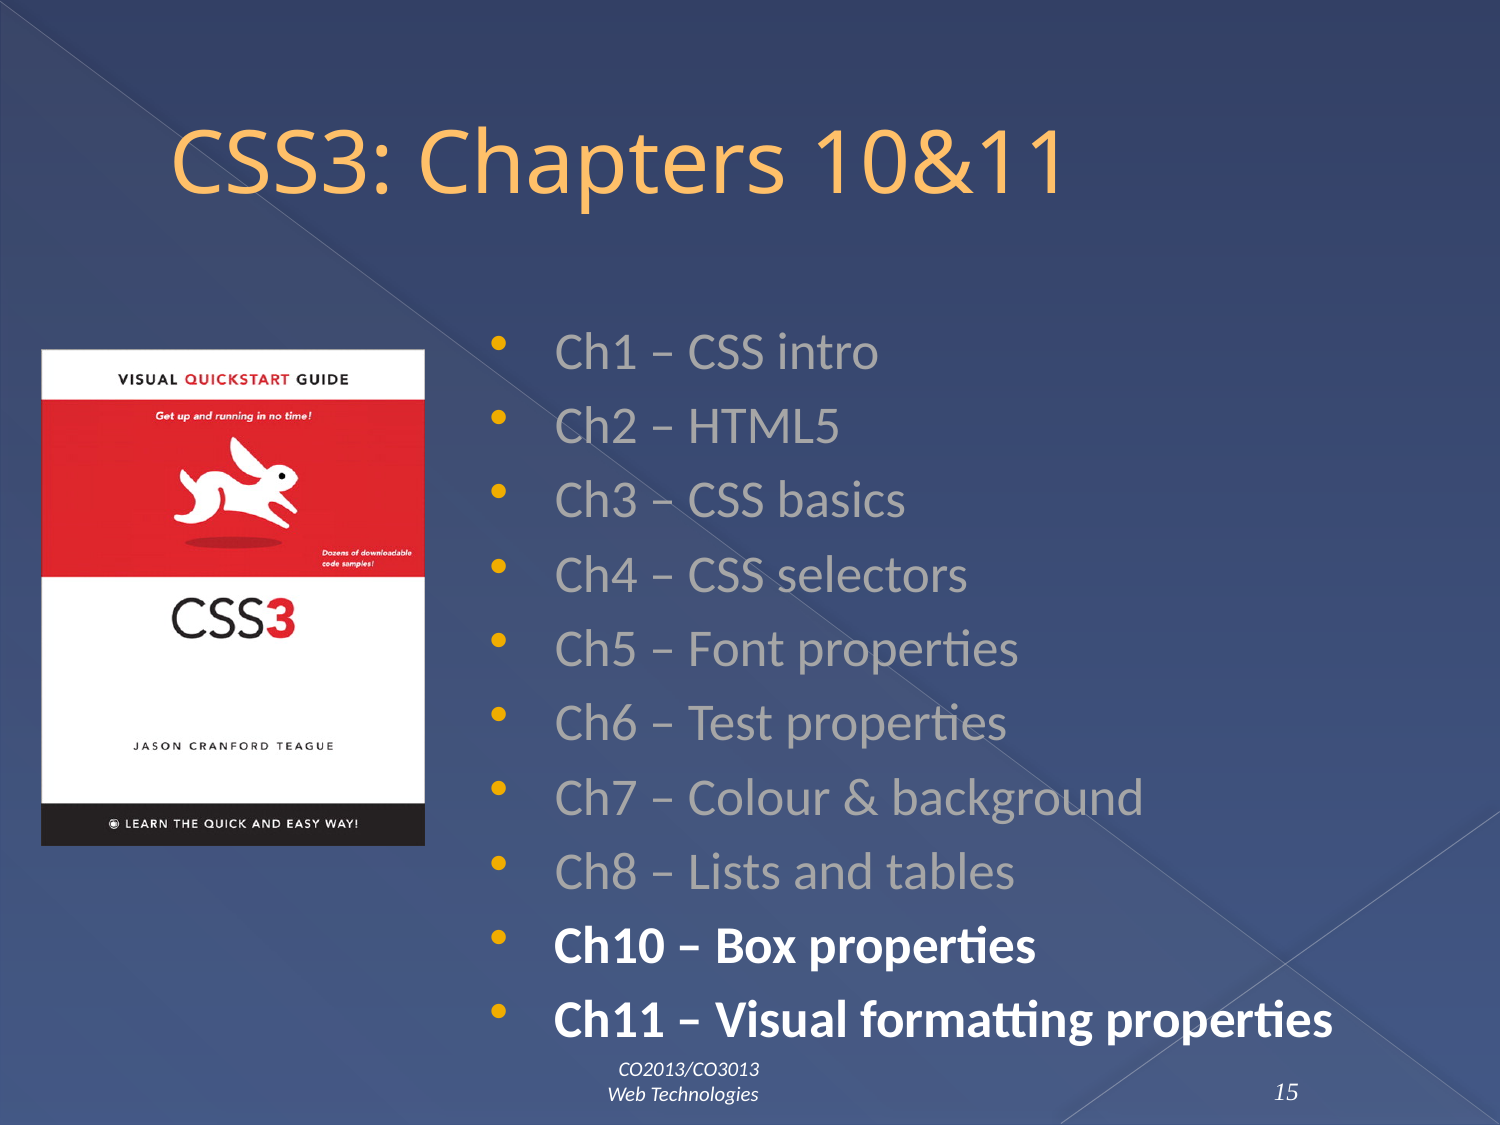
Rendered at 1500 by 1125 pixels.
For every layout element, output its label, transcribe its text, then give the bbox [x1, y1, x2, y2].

picture [40, 349, 425, 847]
slide_number 15 [1245, 1063, 1328, 1113]
list Ch1 – CSS intro Ch2 – HTML5 Ch3 – CSS basics Ch4 – CSS selectors Ch5 – Font properties Ch6 – Test properties Ch7 – Colour & background Ch8 – Lists and tables Ch10 – Box properties Ch11 – Visual formatting properties [466, 987, 1425, 1059]
list Ch1 – CSS intro Ch2 – HTML5 Ch3 – CSS basics Ch4 – CSS selectors Ch5 – Font properties Ch6 – Test properties Ch7 – Colour & background Ch8 – Lists and tables Ch10 – Box properties Ch11 – Visual formatting properties [466, 308, 1425, 986]
title CSS3: Chapters 10&11 [75, 43, 1425, 274]
footer CO2013/CO3013 Web Technologies [75, 1063, 774, 1113]
